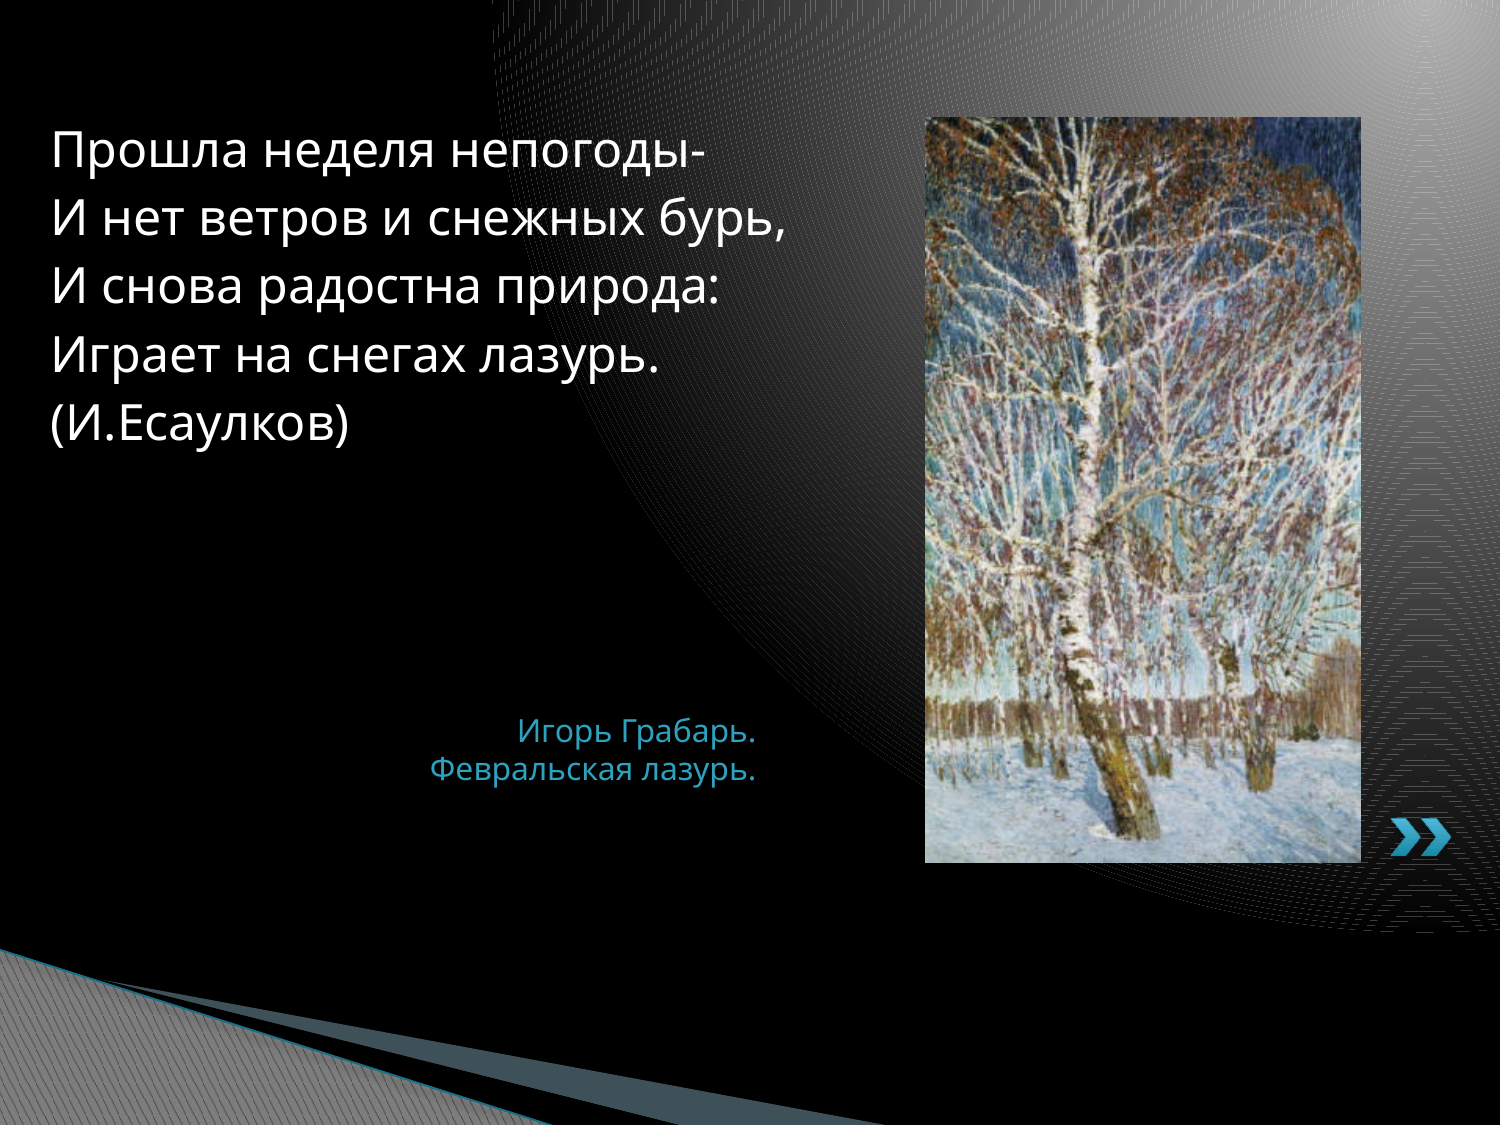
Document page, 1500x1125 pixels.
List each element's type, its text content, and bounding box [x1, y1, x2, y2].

picture [0, 952, 543, 1125]
list Прошла неделя непогоды- И нет ветров и снежных бурь, И снова радостна природа: Играет на снегах лазурь. (И.Есаулков) [35, 117, 925, 493]
title Игорь Грабарь. Февральская лазурь. [70, 703, 772, 796]
picture [925, 116, 1361, 863]
